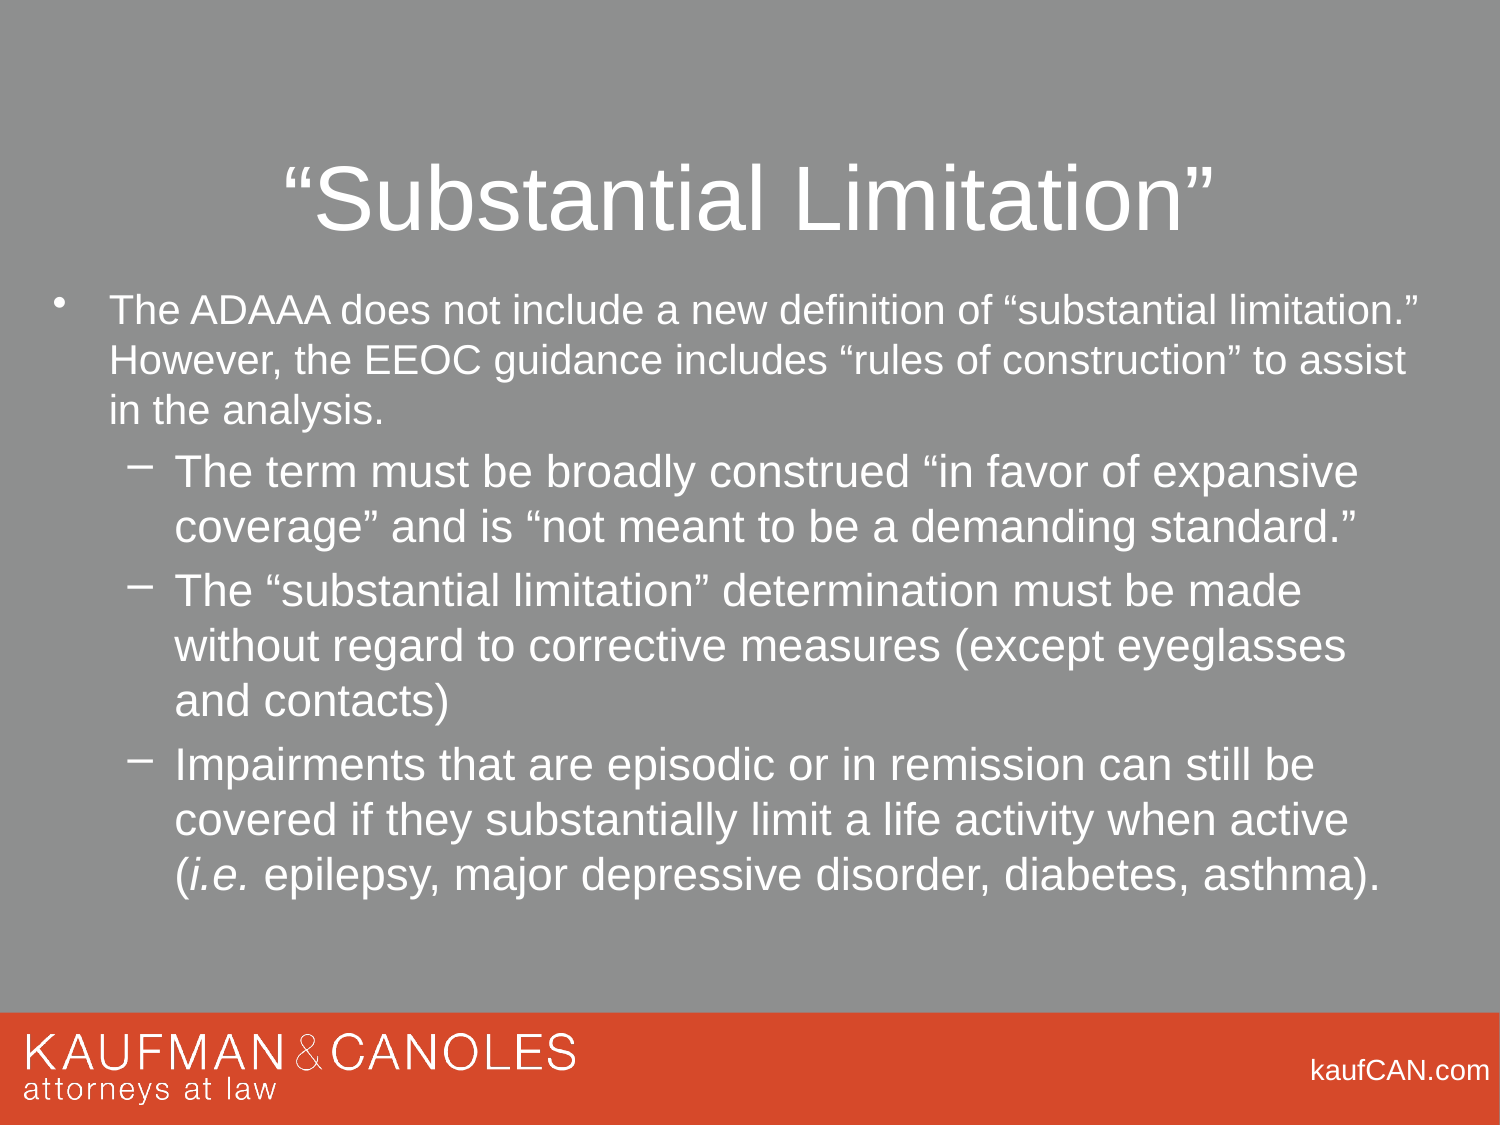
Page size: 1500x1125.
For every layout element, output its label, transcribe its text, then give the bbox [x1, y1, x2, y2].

title “Substantial Limitation” [112, 99, 1388, 275]
list The ADAAA does not include a new definition of “substantial limitation.” However, the EEOC guidance includes “rules of construction” to assist in the analysis. The term must be broadly construed “in favor of expansive coverage” and is “not meant to be a demanding standard.” The “substantial limitation” determination must be made without regard to corrective measures (except eyeglasses and contacts) Impairments that are episodic or in remission can still be covered if they substantially limit a life activity when active (i.e. epilepsy, major depressive disorder, diabetes, asthma). [37, 275, 1450, 950]
picture [24, 1033, 575, 1105]
